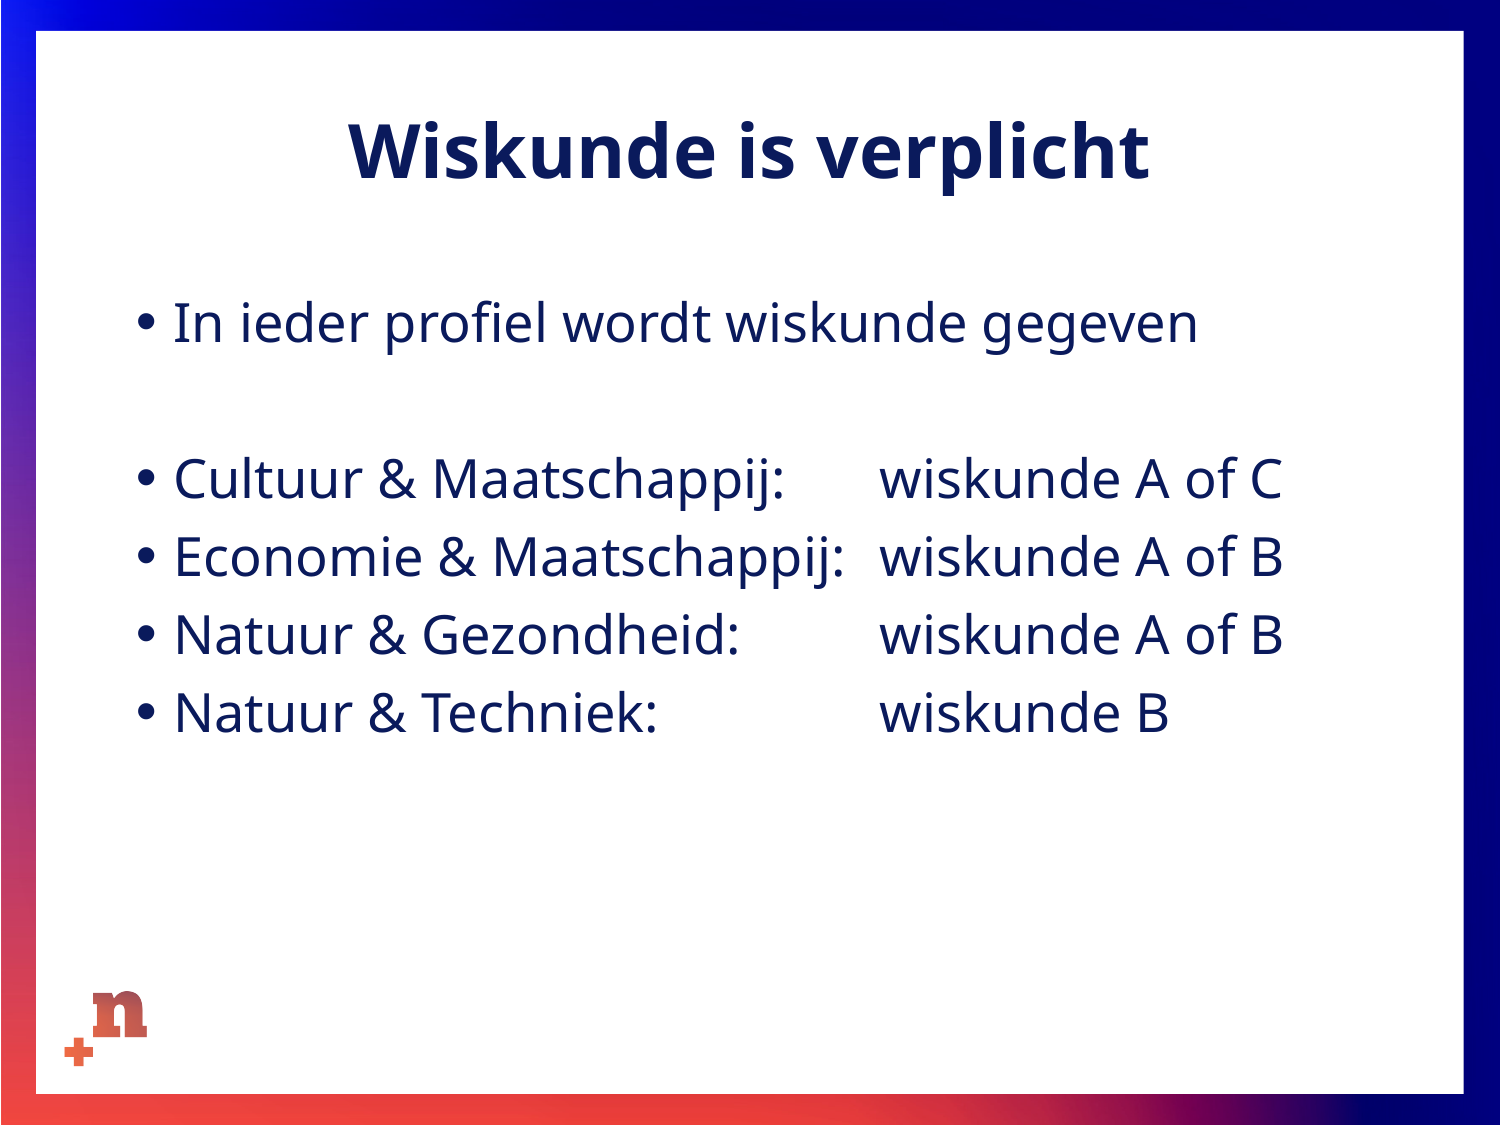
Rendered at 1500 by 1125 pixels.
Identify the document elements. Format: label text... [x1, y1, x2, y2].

title Wiskunde is verplicht [120, 60, 1380, 249]
list In ieder profiel wordt wiskunde gegeven Cultuur & Maatschappij: wiskunde A of C Economie & Maatschappij: wiskunde A of B Natuur & Gezondheid: wiskunde A of B Natuur & Techniek: wiskunde B [120, 267, 1379, 925]
picture [2, 0, 1500, 1125]
